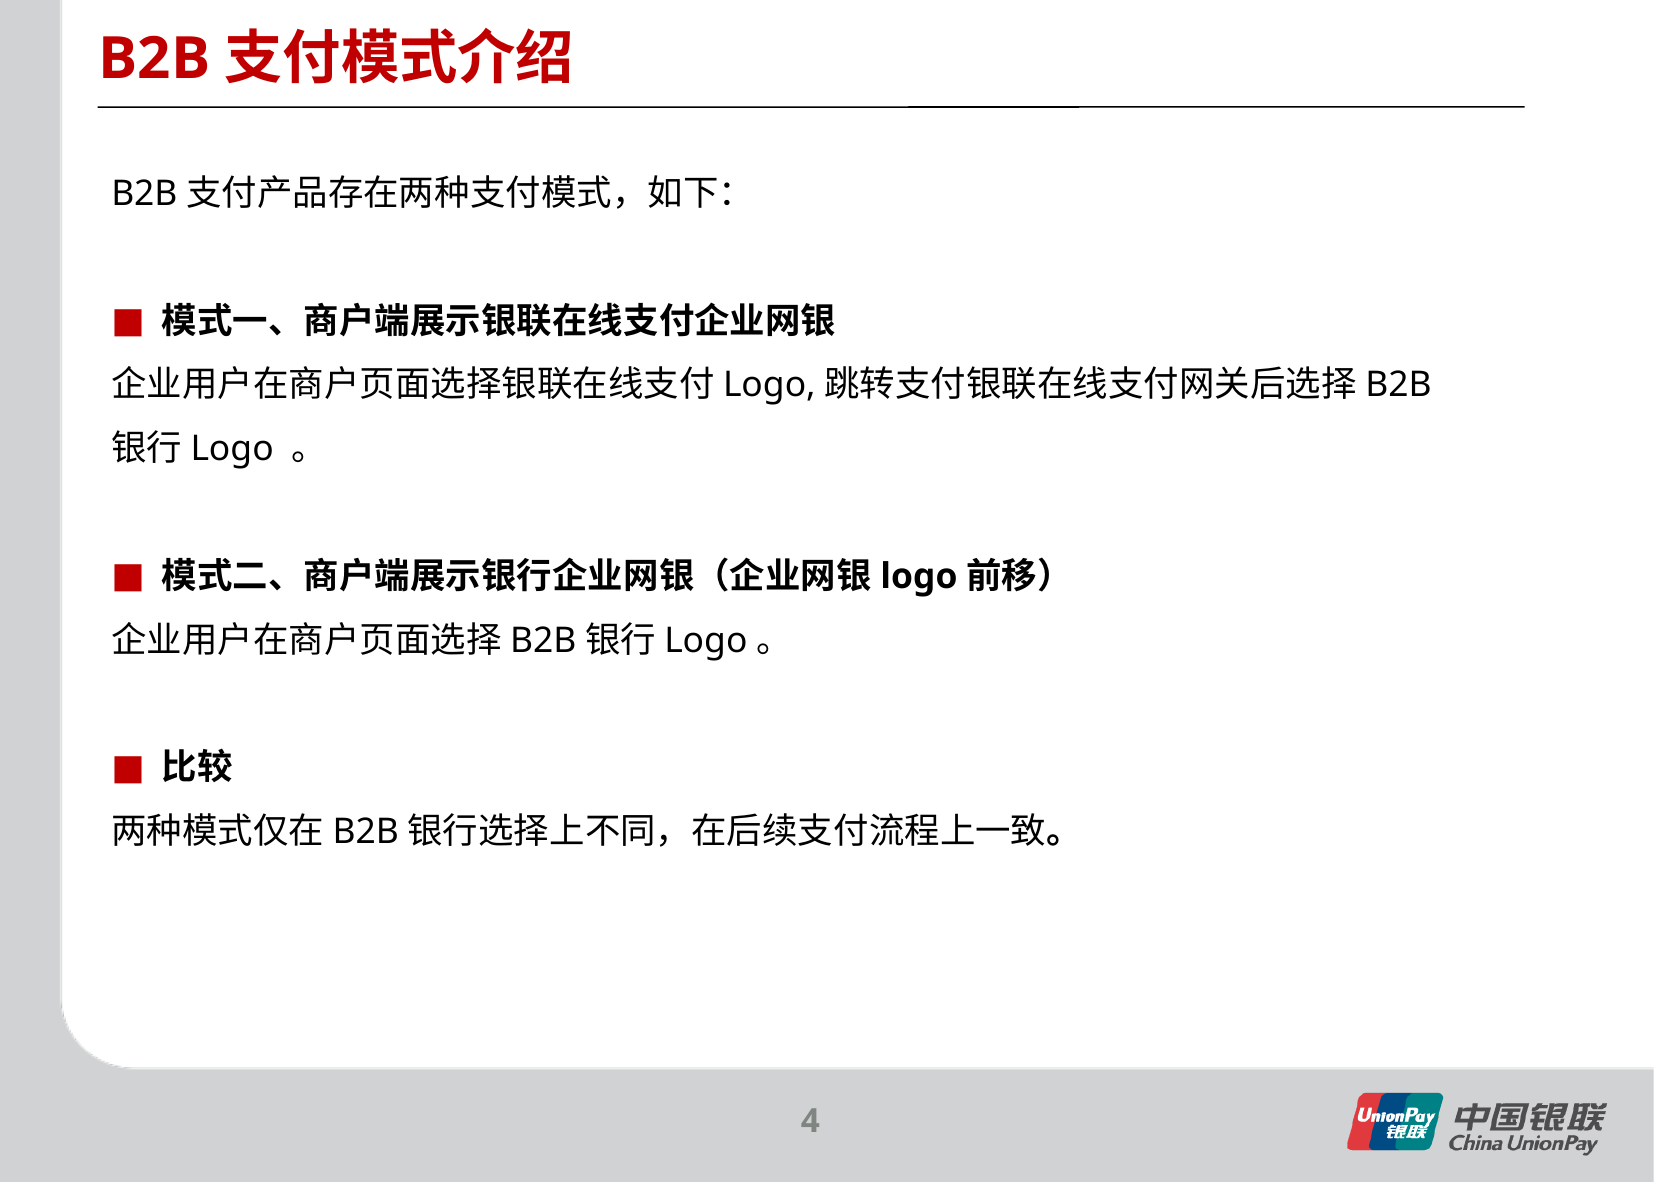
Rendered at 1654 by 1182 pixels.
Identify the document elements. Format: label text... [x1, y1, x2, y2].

text_box B2B支付产品存在两种支付模式，如下： 模式一、商户端展示银联在线支付企业网银 企业用户在商户页面选择银联在线支付Logo,跳转支付银联在线支付网关后选择B2B银行Logo 。 模式二、商户端展示银行企业网银（企业网银logo前移） 企业用户在商户页面选择B2B银行Logo。 比较 两种模式仅在B2B银行选择上不同，在后续支付流程上一致。 [93, 139, 1451, 924]
picture [19, 0, 1654, 1182]
text_box B2B支付模式介绍 [82, 0, 1571, 110]
